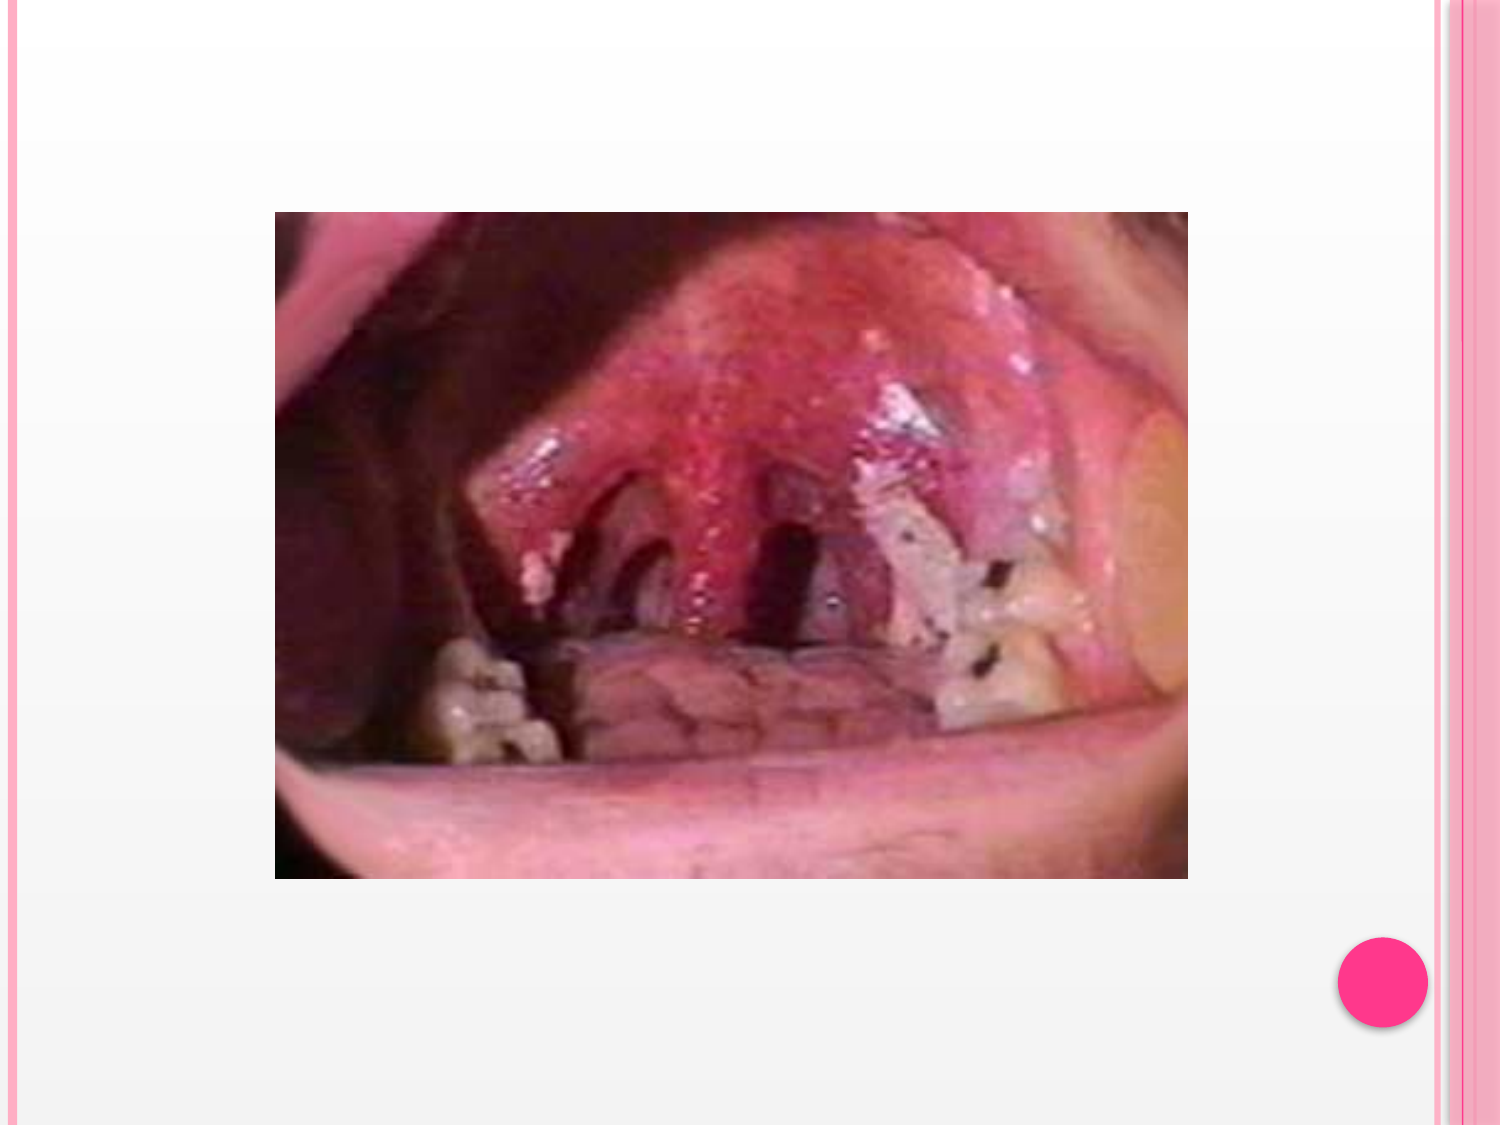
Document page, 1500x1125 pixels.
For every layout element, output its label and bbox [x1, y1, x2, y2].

picture [274, 211, 1188, 879]
